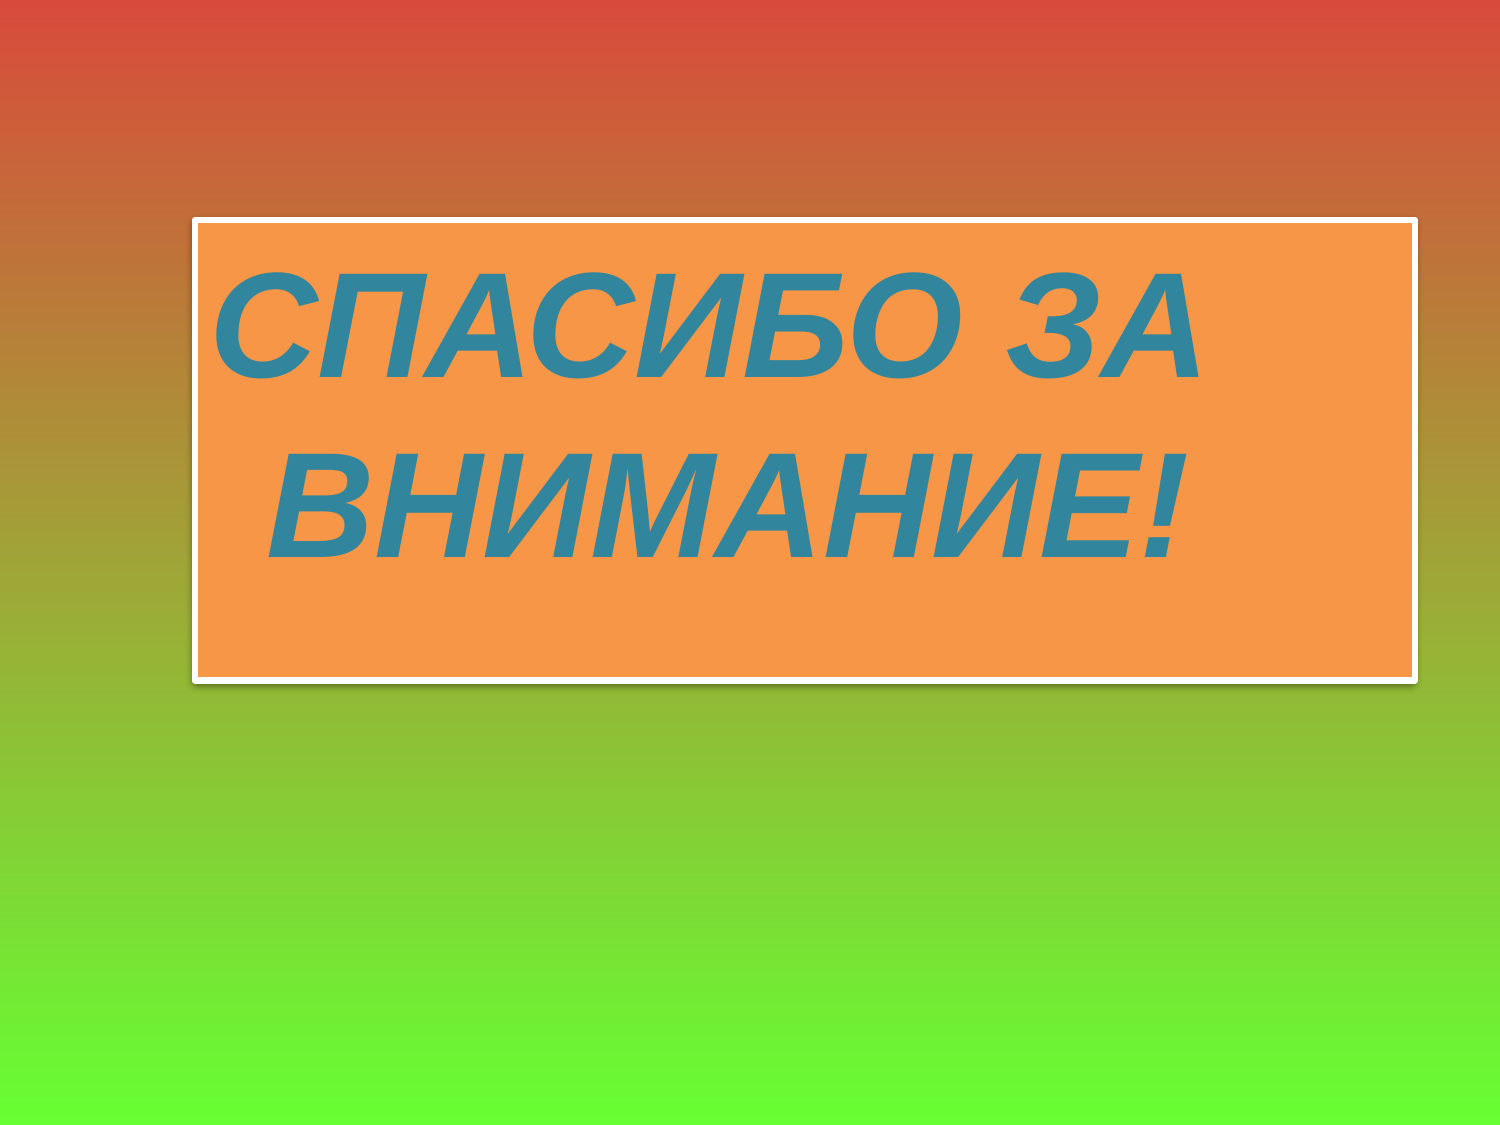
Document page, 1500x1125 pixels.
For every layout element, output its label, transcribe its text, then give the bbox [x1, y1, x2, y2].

list СПАСИБО ЗА ВНИМАНИЕ! [192, 217, 1418, 684]
